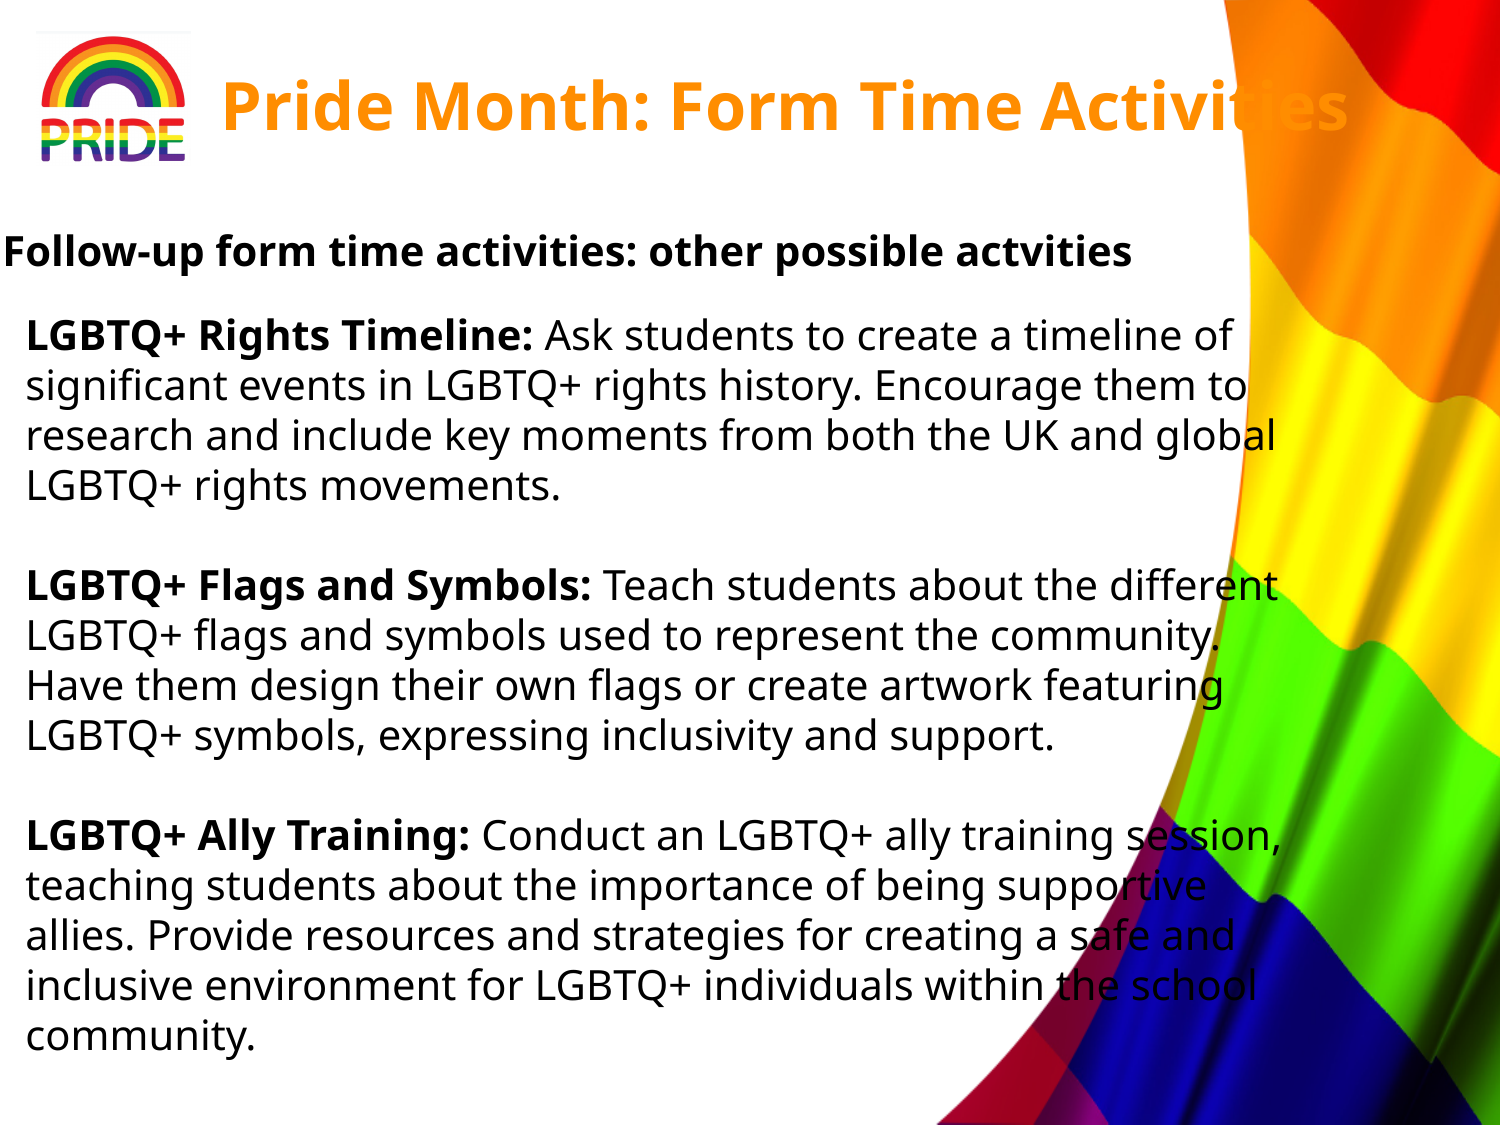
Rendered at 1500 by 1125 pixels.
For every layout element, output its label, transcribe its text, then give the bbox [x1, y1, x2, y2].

text_box LGBTQ+ Rights Timeline: Ask students to create a timeline of significant events in LGBTQ+ rights history. Encourage them to research and include key moments from both the UK and global LGBTQ+ rights movements. LGBTQ+ Flags and Symbols: Teach students about the different LGBTQ+ flags and symbols used to represent the community. Have them design their own flags or create artwork featuring LGBTQ+ symbols, expressing inclusivity and support. LGBTQ+ Ally Training: Conduct an LGBTQ+ ally training session, teaching students about the importance of being supportive allies. Provide resources and strategies for creating a safe and inclusive environment for LGBTQ+ individuals within the school community. [10, 301, 1343, 1067]
picture [0, 0, 205, 217]
text_box Pride Month: Form Time Activities [205, 0, 1500, 218]
text_box Follow-up form time activities: other possible actvities [0, 217, 1148, 282]
picture [0, 218, 1500, 1125]
